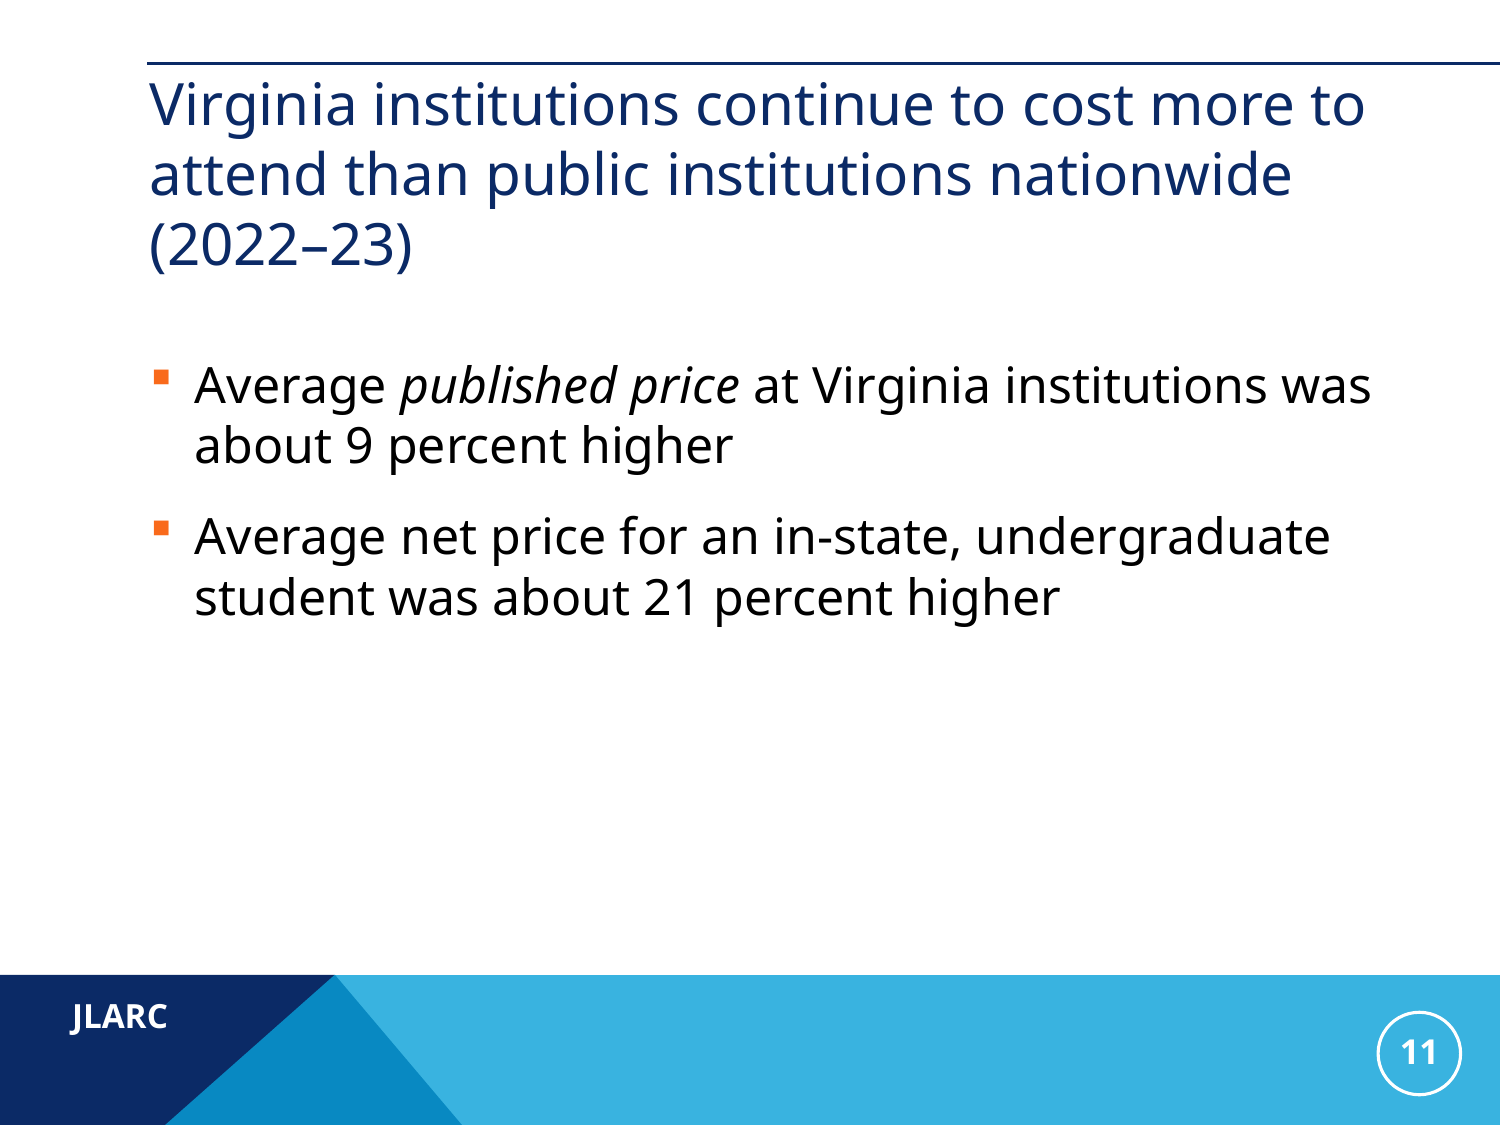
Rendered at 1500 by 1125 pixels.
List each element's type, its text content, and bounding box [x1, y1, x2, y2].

title Virginia institutions continue to cost more to attend than public institutions nationwide (2022–23) [134, 60, 1438, 150]
list Average published price at Virginia institutions was about 9 percent higher Average net price for an in-state, undergraduate student was about 21 percent higher [134, 262, 1410, 850]
slide_number 11 [1376, 1010, 1463, 1097]
